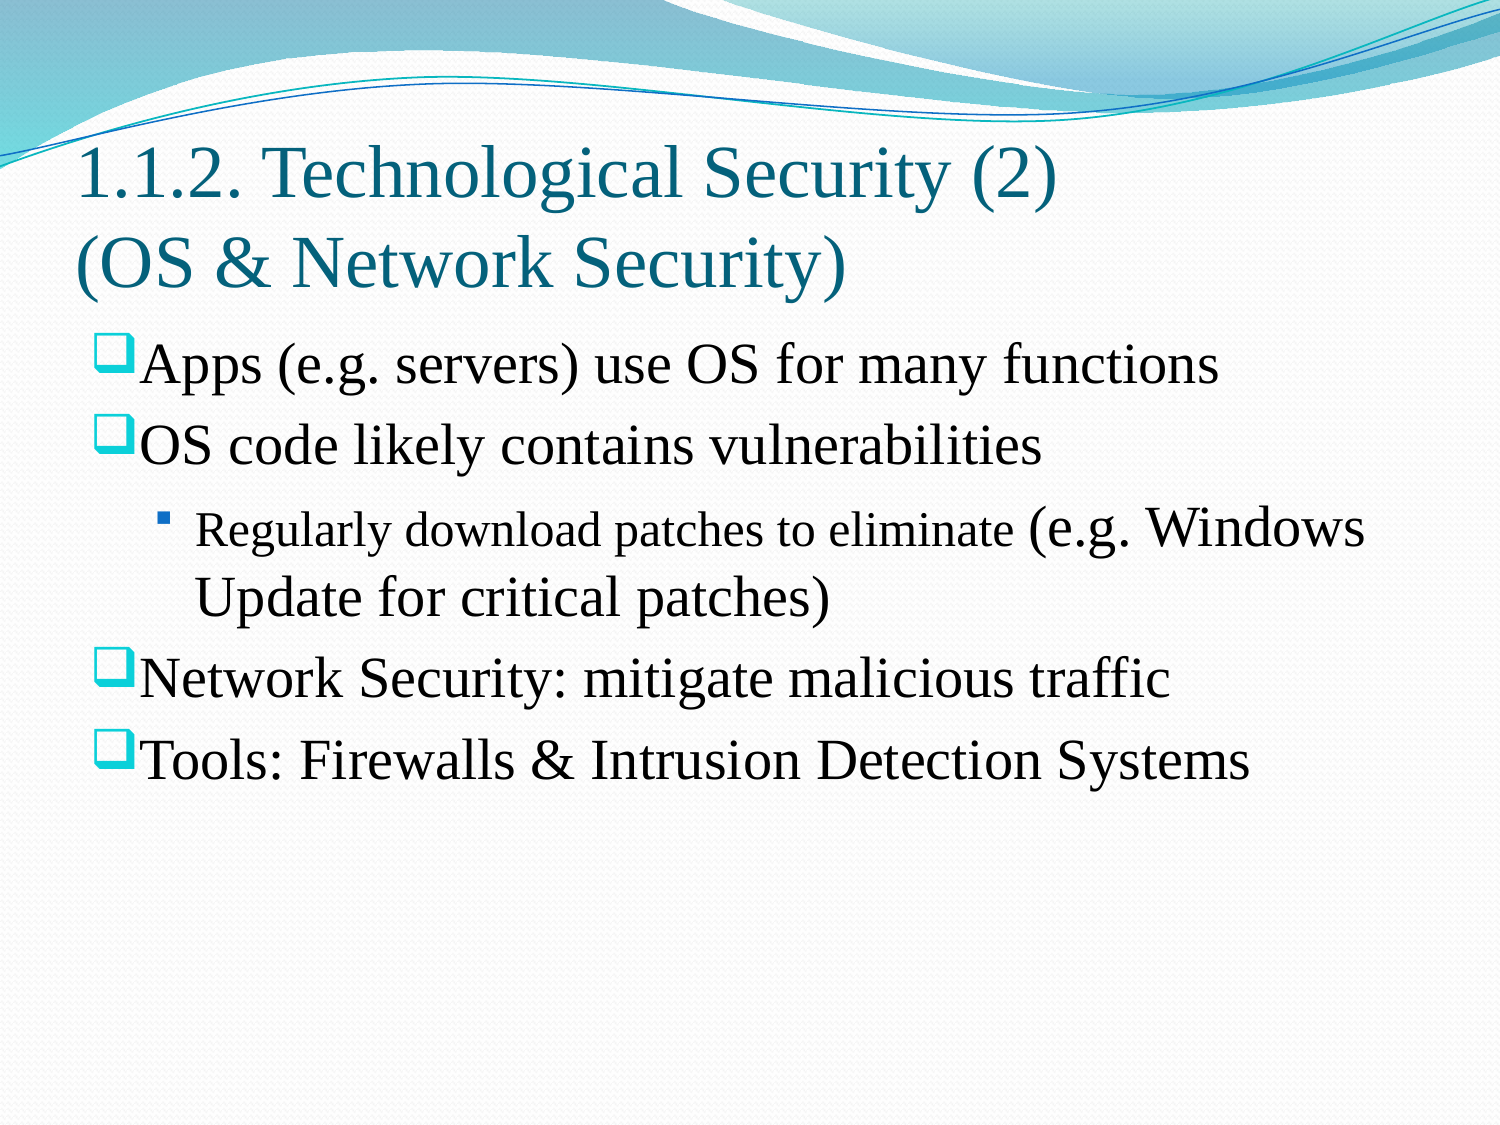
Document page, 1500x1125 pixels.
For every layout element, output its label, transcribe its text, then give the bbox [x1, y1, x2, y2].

list Apps (e.g. servers) use OS for many functions OS code likely contains vulnerabilities Regularly download patches to eliminate (e.g. Windows Update for critical patches) Network Security: mitigate malicious traffic Tools: Firewalls & Intrusion Detection Systems [75, 317, 1425, 1038]
title 1.1.2. Technological Security (2) (OS & Network Security) [75, 115, 1425, 303]
